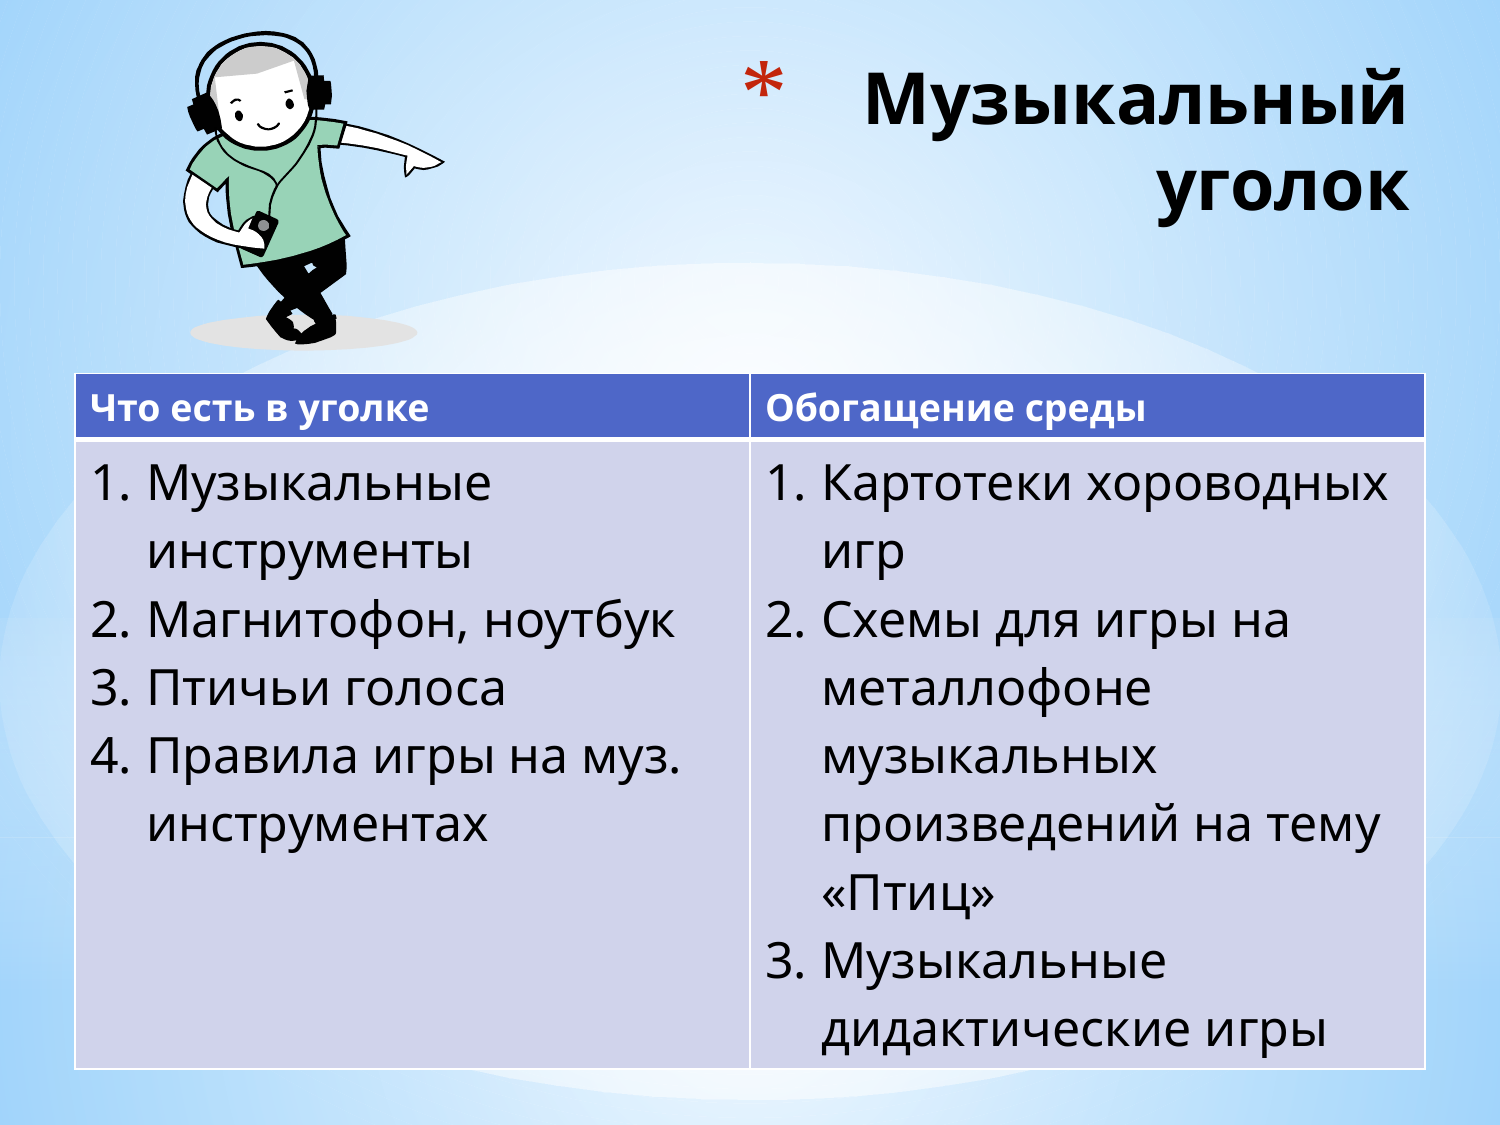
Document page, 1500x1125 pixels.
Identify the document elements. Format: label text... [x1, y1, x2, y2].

table_header Что есть в уголке [76, 374, 749, 437]
title Музыкальный уголок [537, 45, 1425, 233]
table_cell Музыкальные инструменты Магнитофон, ноутбук Птичьи голоса Правила игры на муз. инструментах [76, 442, 749, 1068]
table_cell Картотеки хороводных игр Схемы для игры на металлофоне музыкальных произведений на тему «Птиц» Музыкальные дидактические игры [751, 442, 1424, 1068]
picture [182, 30, 446, 351]
table_header Обогащение среды [751, 374, 1424, 437]
